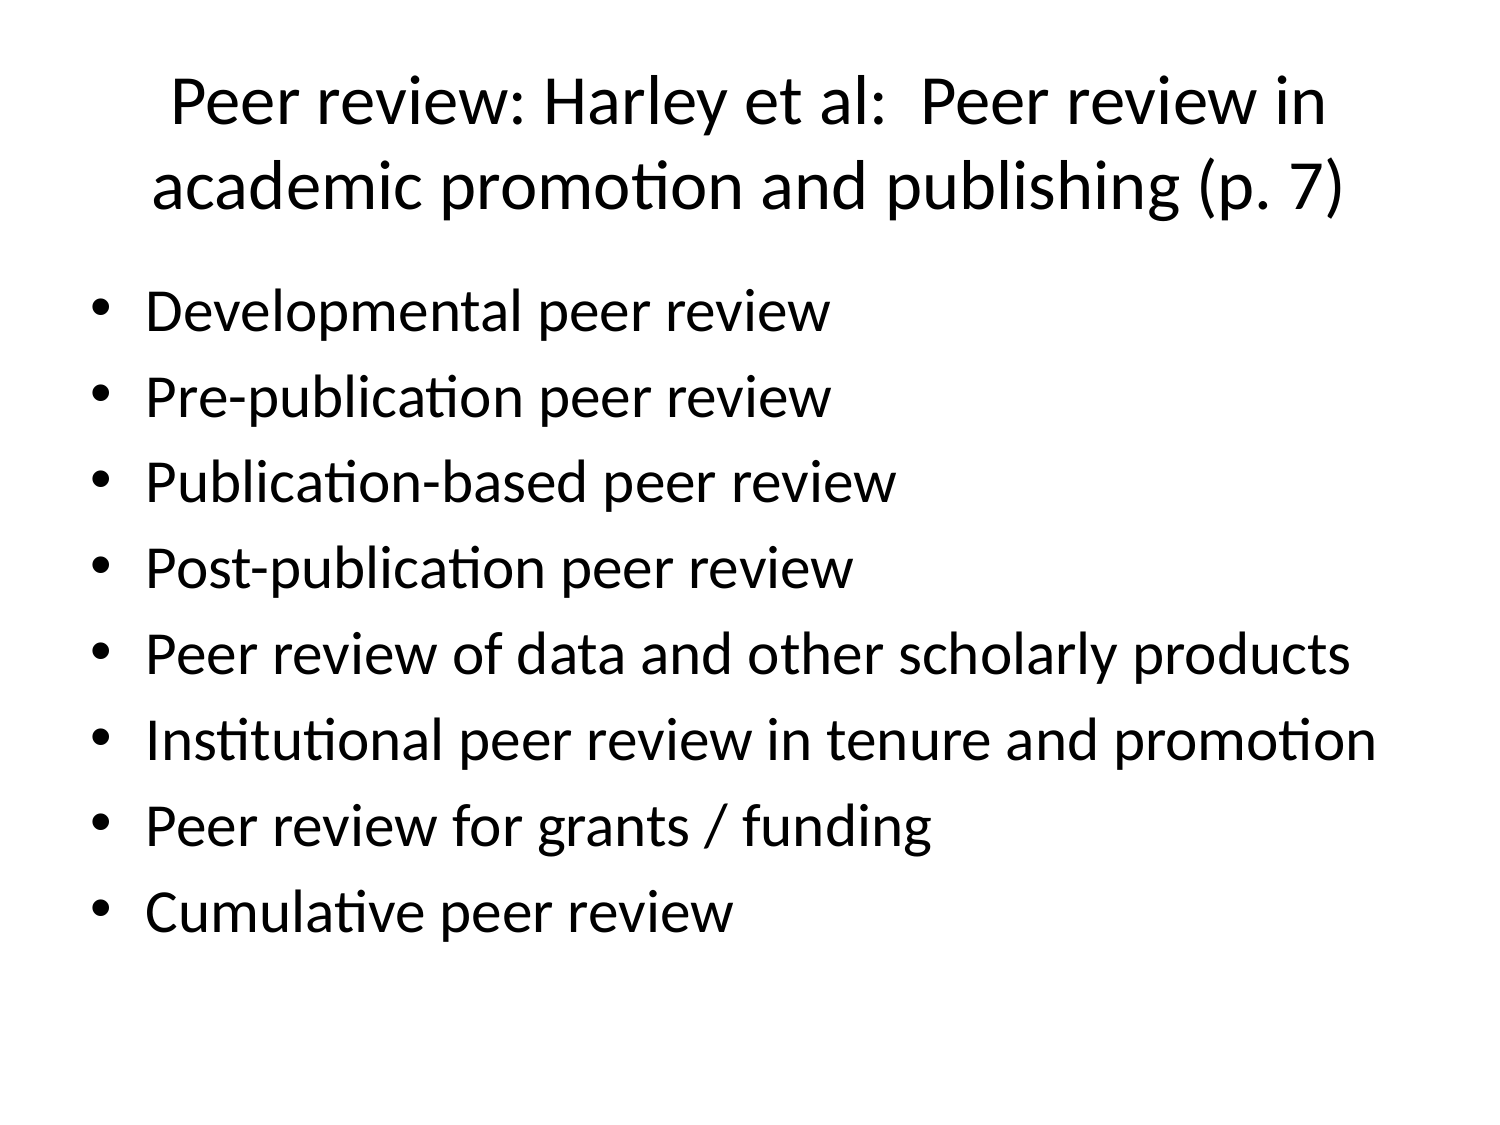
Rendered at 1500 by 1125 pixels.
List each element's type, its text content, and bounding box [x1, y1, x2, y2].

list Developmental peer review Pre-publication peer review Publication-based peer review Post-publication peer review Peer review of data and other scholarly products Institutional peer review in tenure and promotion Peer review for grants / funding Cumulative peer review [75, 262, 1425, 1005]
title Peer review: Harley et al: Peer review in academic promotion and publishing (p. 7) [75, 45, 1425, 233]
